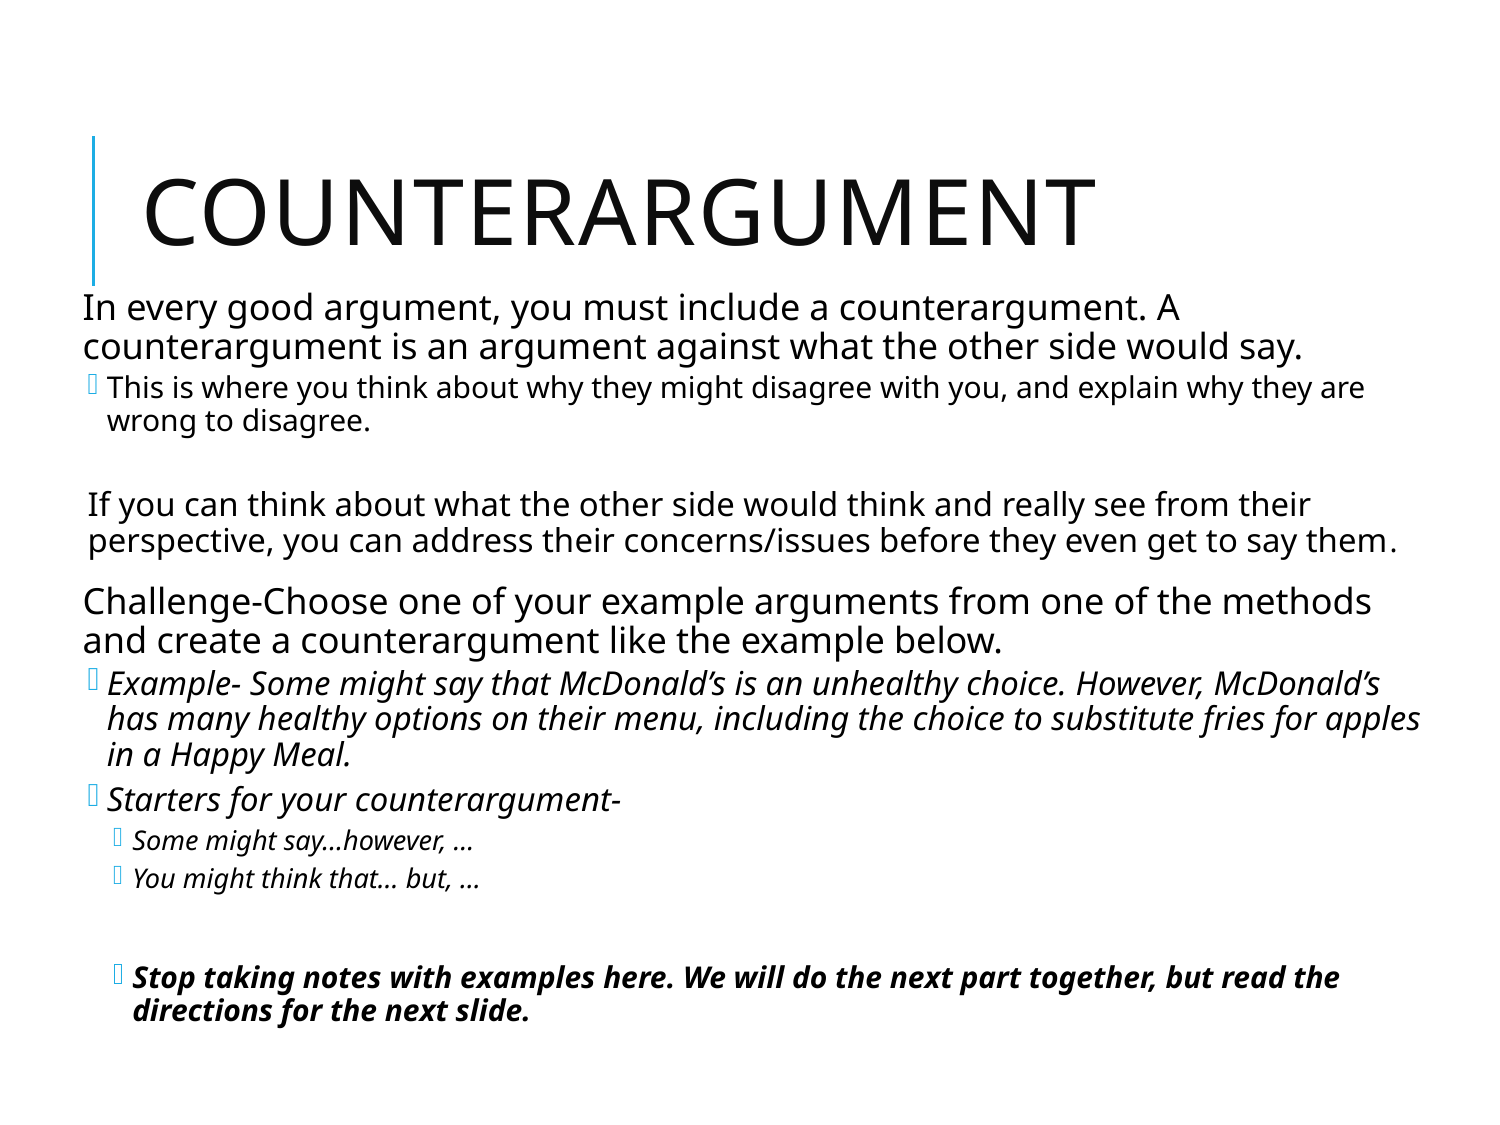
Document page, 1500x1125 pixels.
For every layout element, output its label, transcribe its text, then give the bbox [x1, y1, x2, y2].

title Counterargument [126, 96, 1322, 281]
list In every good argument, you must include a counterargument. A counterargument is an argument against what the other side would say. This is where you think about why they might disagree with you, and explain why they are wrong to disagree. If you can think about what the other side would think and really see from their perspective, you can address their concerns/issues before they even get to say them. Challenge-Choose one of your example arguments from one of the methods and create a counterargument like the example below. Example- Some might say that McDonald’s is an unhealthy choice. However, McDonald’s has many healthy options on their menu, including the choice to substitute fries for apples in a Happy Meal. Starters for your counterargument- Some might say…however, … You might think that… but, … Stop taking notes with examples here. We will do the next part together, but read the directions for the next slide. [62, 281, 1450, 1038]
